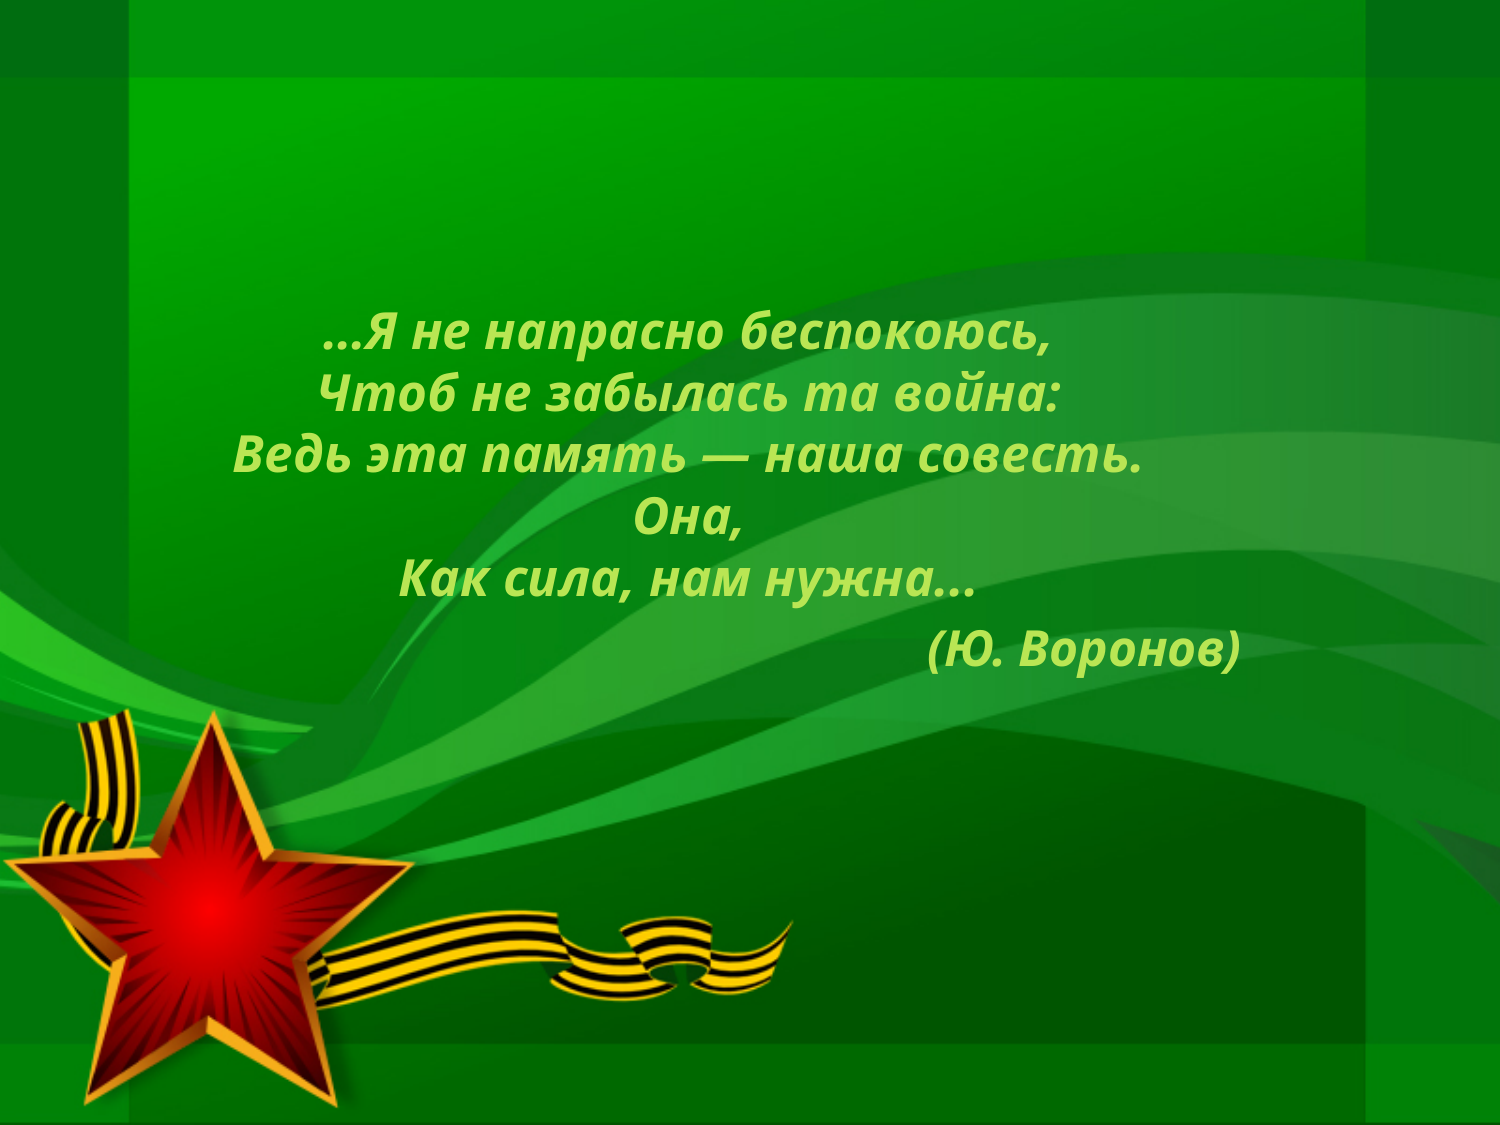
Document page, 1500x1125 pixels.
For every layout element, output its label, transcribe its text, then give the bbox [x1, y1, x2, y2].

subtitle …Я не напрасно беспокоюсь, Чтоб не забылась та война: Ведь эта память — наша совесть. Она, Как сила, нам нужна... (Ю. Воронов) [135, 290, 1257, 685]
picture [0, 0, 1500, 1125]
